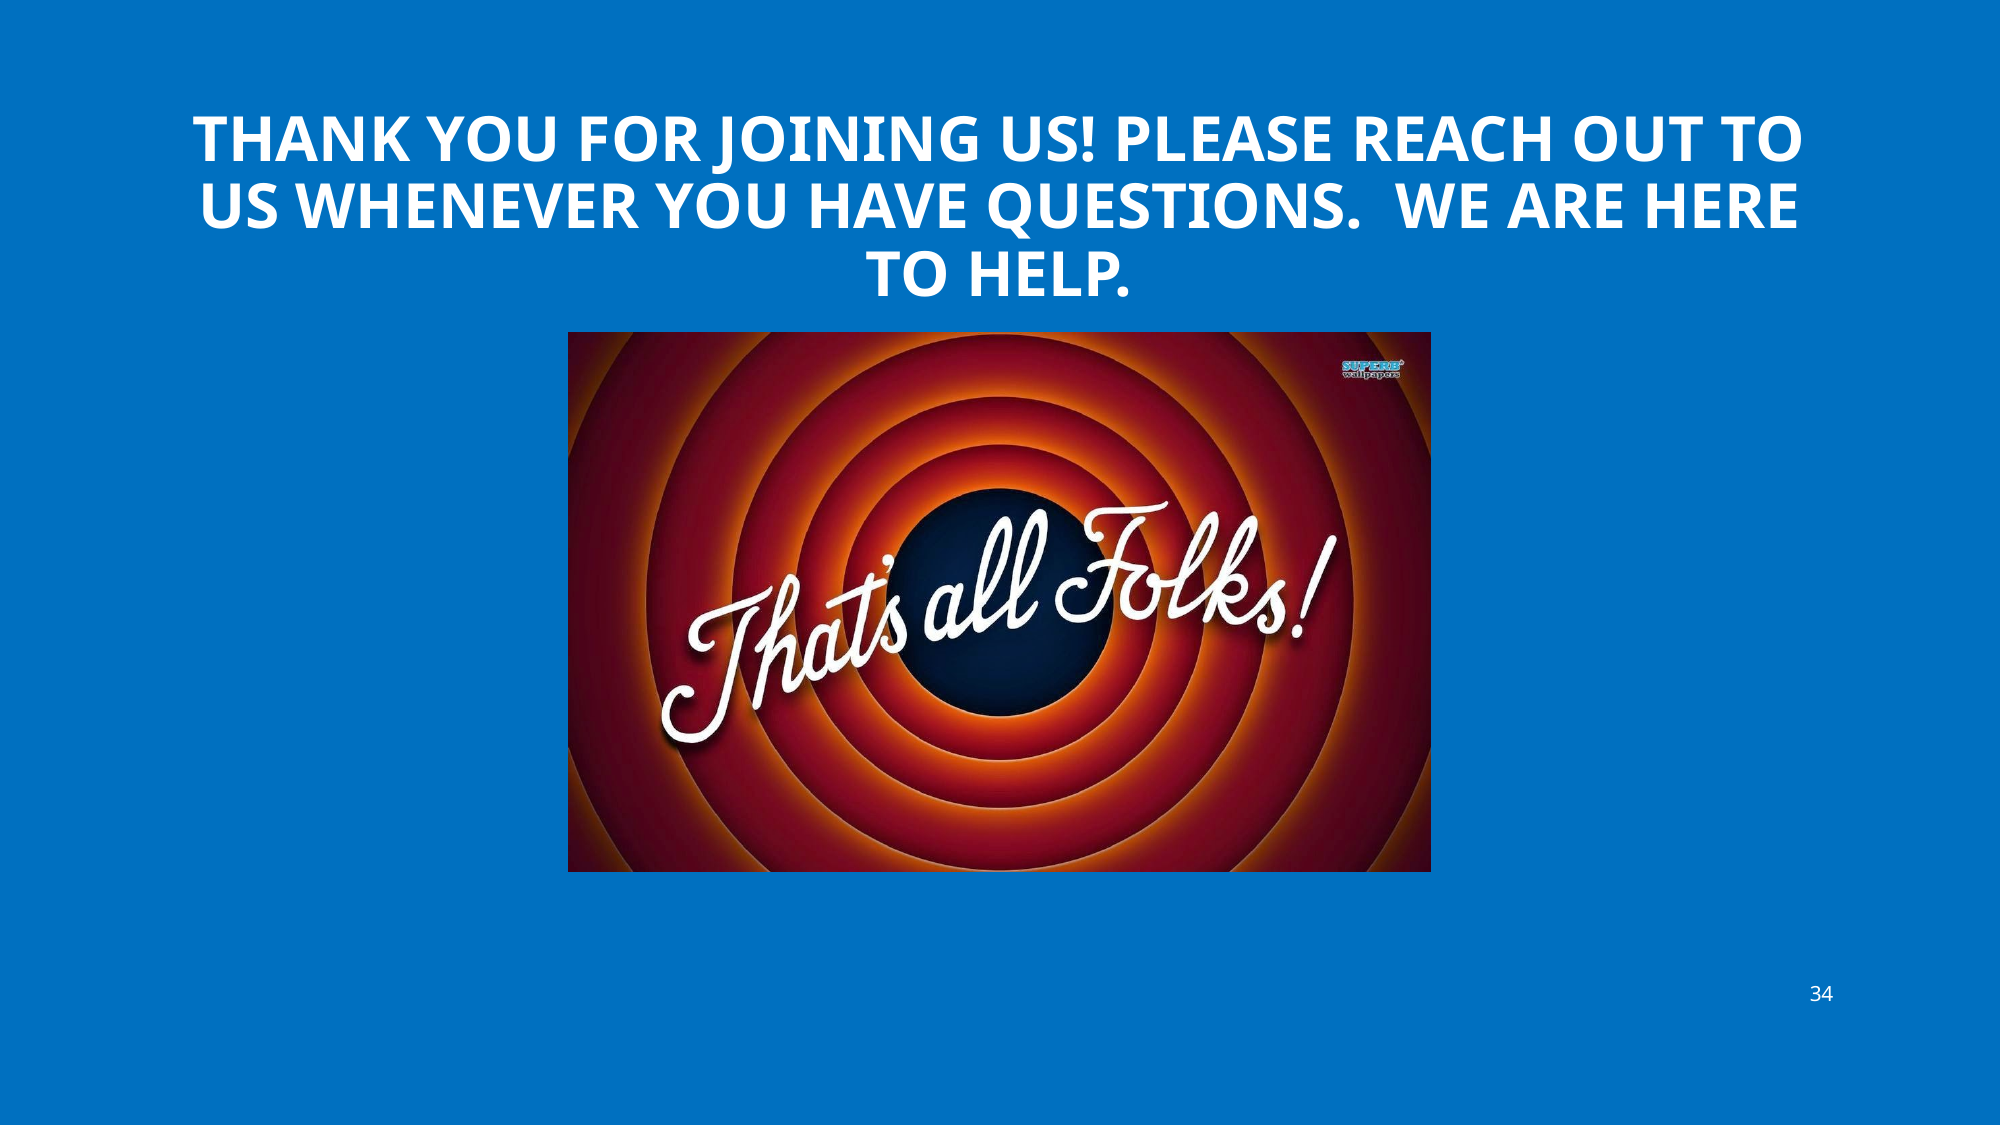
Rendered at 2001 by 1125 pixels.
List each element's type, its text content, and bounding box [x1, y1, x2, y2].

title Thank you for joining us! Please reach out to us whenever you have questions. We are here to help. [149, 99, 1849, 318]
picture [567, 332, 1431, 873]
slide_number 34 [1724, 965, 1849, 1025]
